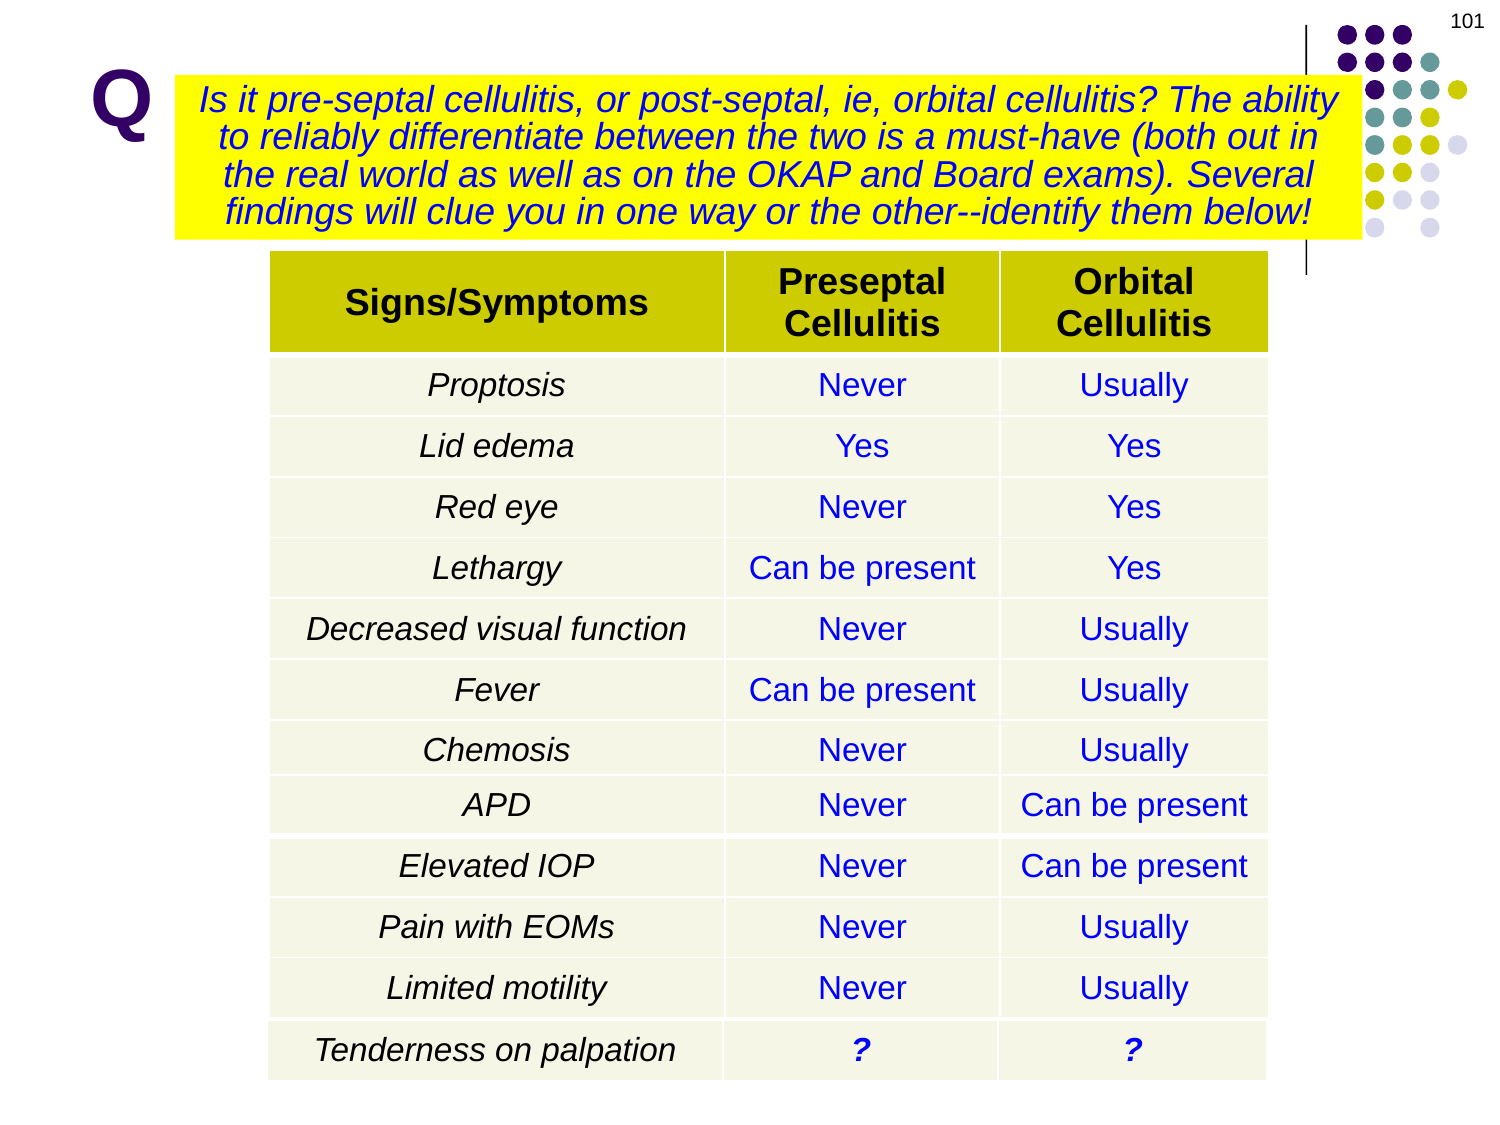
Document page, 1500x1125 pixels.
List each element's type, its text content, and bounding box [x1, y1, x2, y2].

text_box Q [75, 20, 1313, 150]
table_cell Usually [1001, 599, 1268, 658]
table_cell Lethargy [270, 538, 724, 597]
table_cell Never [726, 478, 999, 537]
table_cell Can be present [726, 538, 999, 597]
table_header Orbital Cellulitis [1001, 251, 1268, 352]
table_cell Usually [1001, 721, 1268, 774]
table_cell Never [726, 358, 999, 415]
table_header Signs/Symptoms [270, 251, 724, 352]
table_cell ? [999, 1021, 1266, 1080]
table_cell Lid edema [270, 417, 724, 476]
table_header Can be present [1001, 776, 1268, 833]
table_header Preseptal Cellulitis [726, 251, 999, 352]
table_cell Proptosis [270, 358, 724, 415]
table_cell Fever [270, 660, 724, 719]
table_cell Never [726, 721, 999, 774]
table_cell Chemosis [270, 721, 724, 774]
table_cell Usually [1001, 958, 1268, 1017]
table_cell Yes [726, 417, 999, 476]
table_cell ? [724, 1021, 997, 1080]
slide_number 101 [1149, 0, 1500, 75]
table_header APD [270, 776, 724, 833]
table_cell Never [726, 839, 999, 896]
table_cell Pain with EOMs [270, 898, 724, 957]
table_cell Can be present [726, 660, 999, 719]
table_cell Usually [1001, 898, 1268, 957]
table_cell Usually [1001, 660, 1268, 719]
table_cell Tenderness on palpation [268, 1021, 722, 1080]
table_cell Yes [1001, 538, 1268, 597]
table_cell Yes [1001, 417, 1268, 476]
table_cell Never [726, 898, 999, 957]
table_cell Usually [1001, 358, 1268, 415]
text_box Is it pre-septal cellulitis, or post-septal, ie, orbital cellulitis? The ability to reliably differentiate between the two is a must-have (both out in the real world as well as on the OKAP and Board exams). Several findings will clue you in one way or the other--identify them below! [174, 74, 1363, 240]
table_cell Never [726, 958, 999, 1017]
table_cell Can be present [1001, 839, 1268, 896]
table_header Never [726, 776, 999, 833]
table_cell Yes [1001, 478, 1268, 537]
table_cell Elevated IOP [270, 839, 724, 896]
table_cell Red eye [270, 478, 724, 537]
table_cell Never [726, 599, 999, 658]
table_cell Limited motility [270, 958, 724, 1017]
table_cell Decreased visual function [270, 599, 724, 658]
